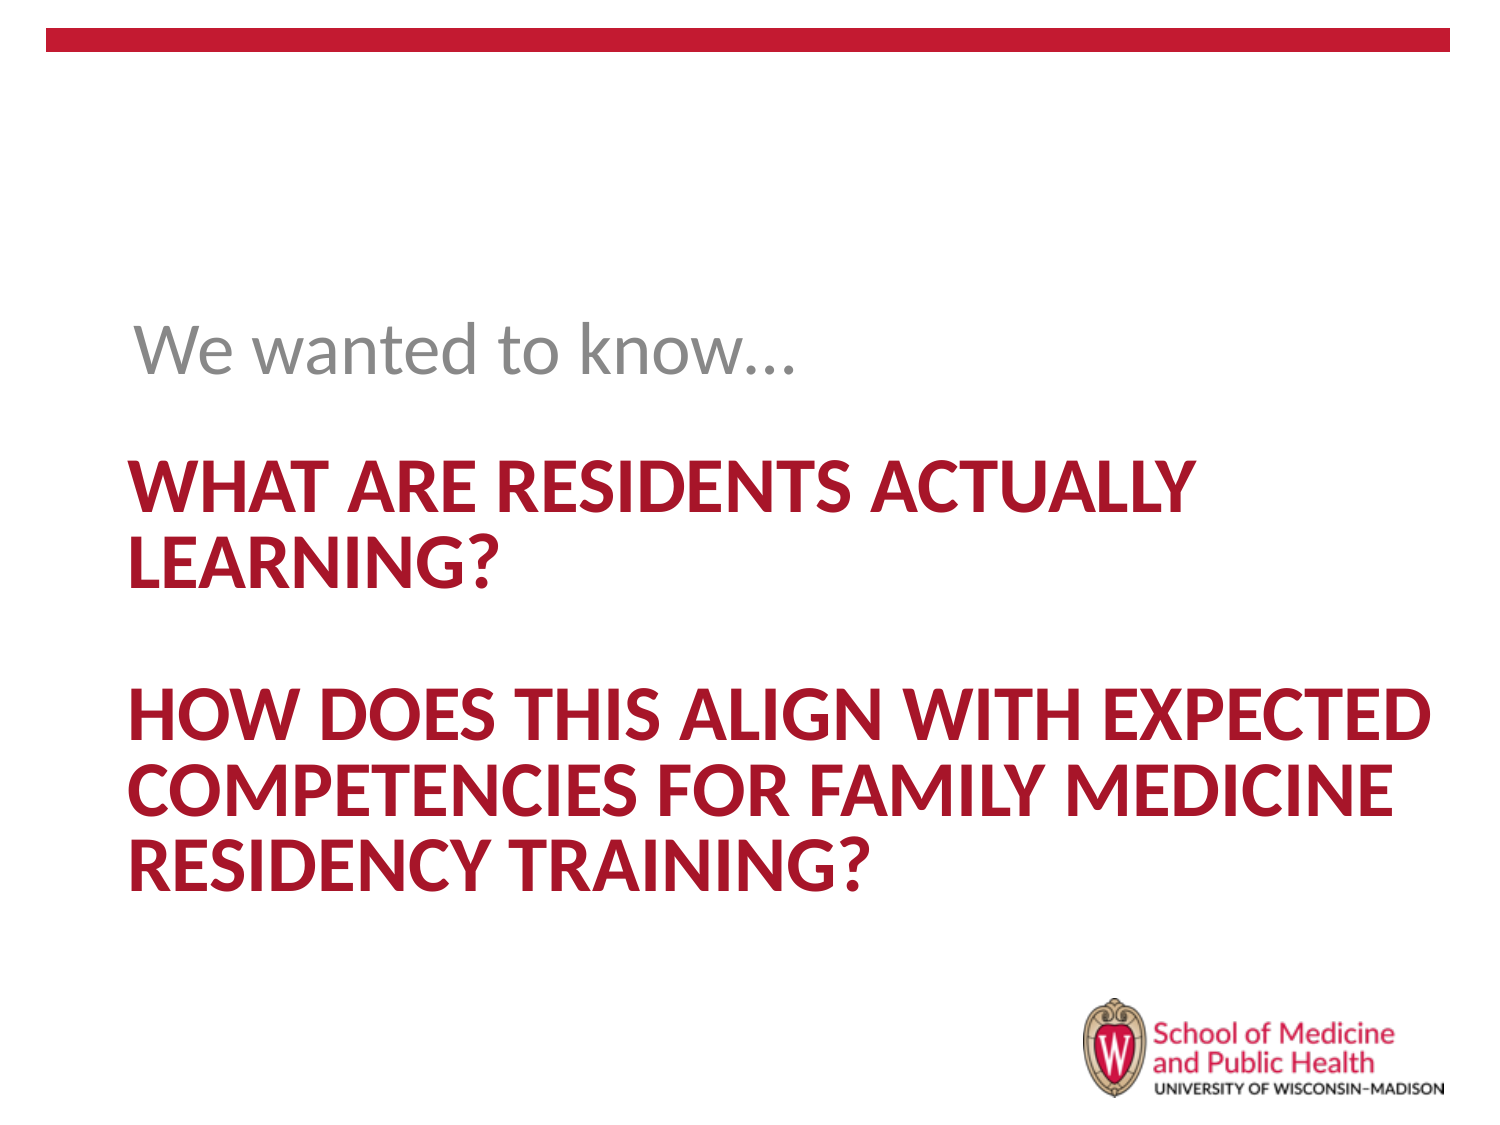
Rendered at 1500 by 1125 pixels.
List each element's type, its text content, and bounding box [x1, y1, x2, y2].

picture [1083, 998, 1444, 1098]
picture [46, 28, 1450, 52]
title WHAT ARE RESIDENTS ACTUALLY LEARNING? HOW DOES THIS ALIGN WITH EXPECTED COMPETENCIES FOR FAMILY MEDICINE RESIDENCY TRAINING? [112, 444, 1477, 967]
list We wanted to know… [118, 151, 1394, 398]
